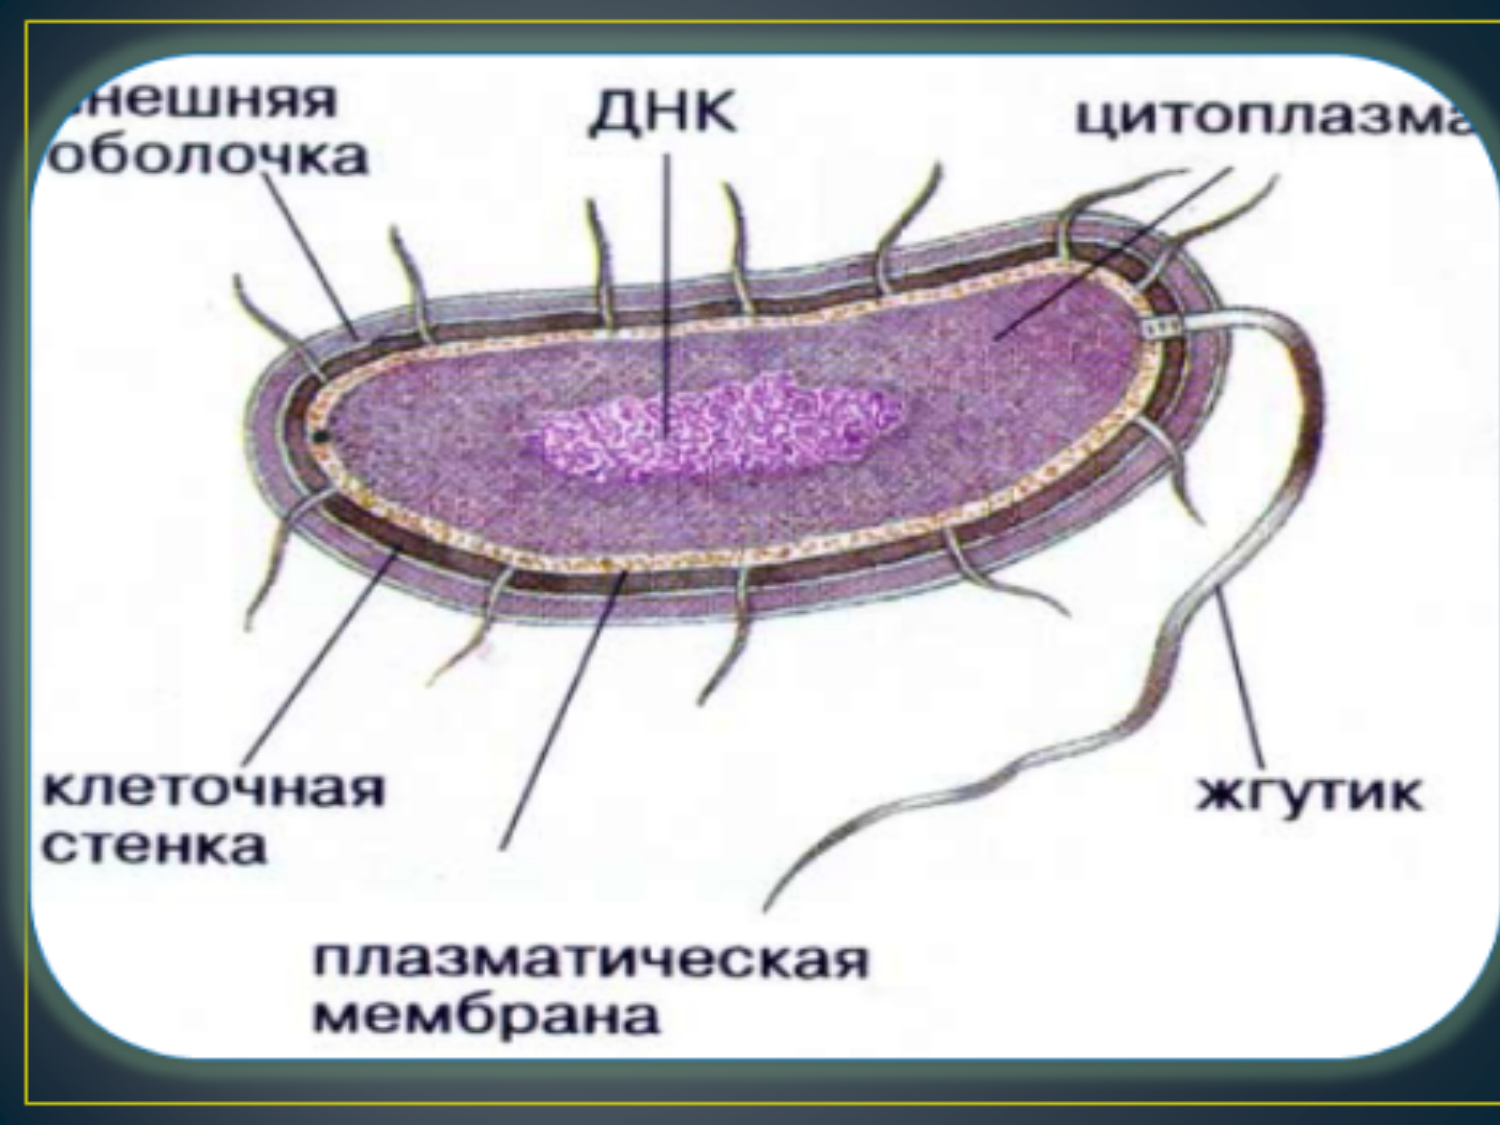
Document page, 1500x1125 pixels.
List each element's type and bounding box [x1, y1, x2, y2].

list [0, 0, 1500, 1125]
